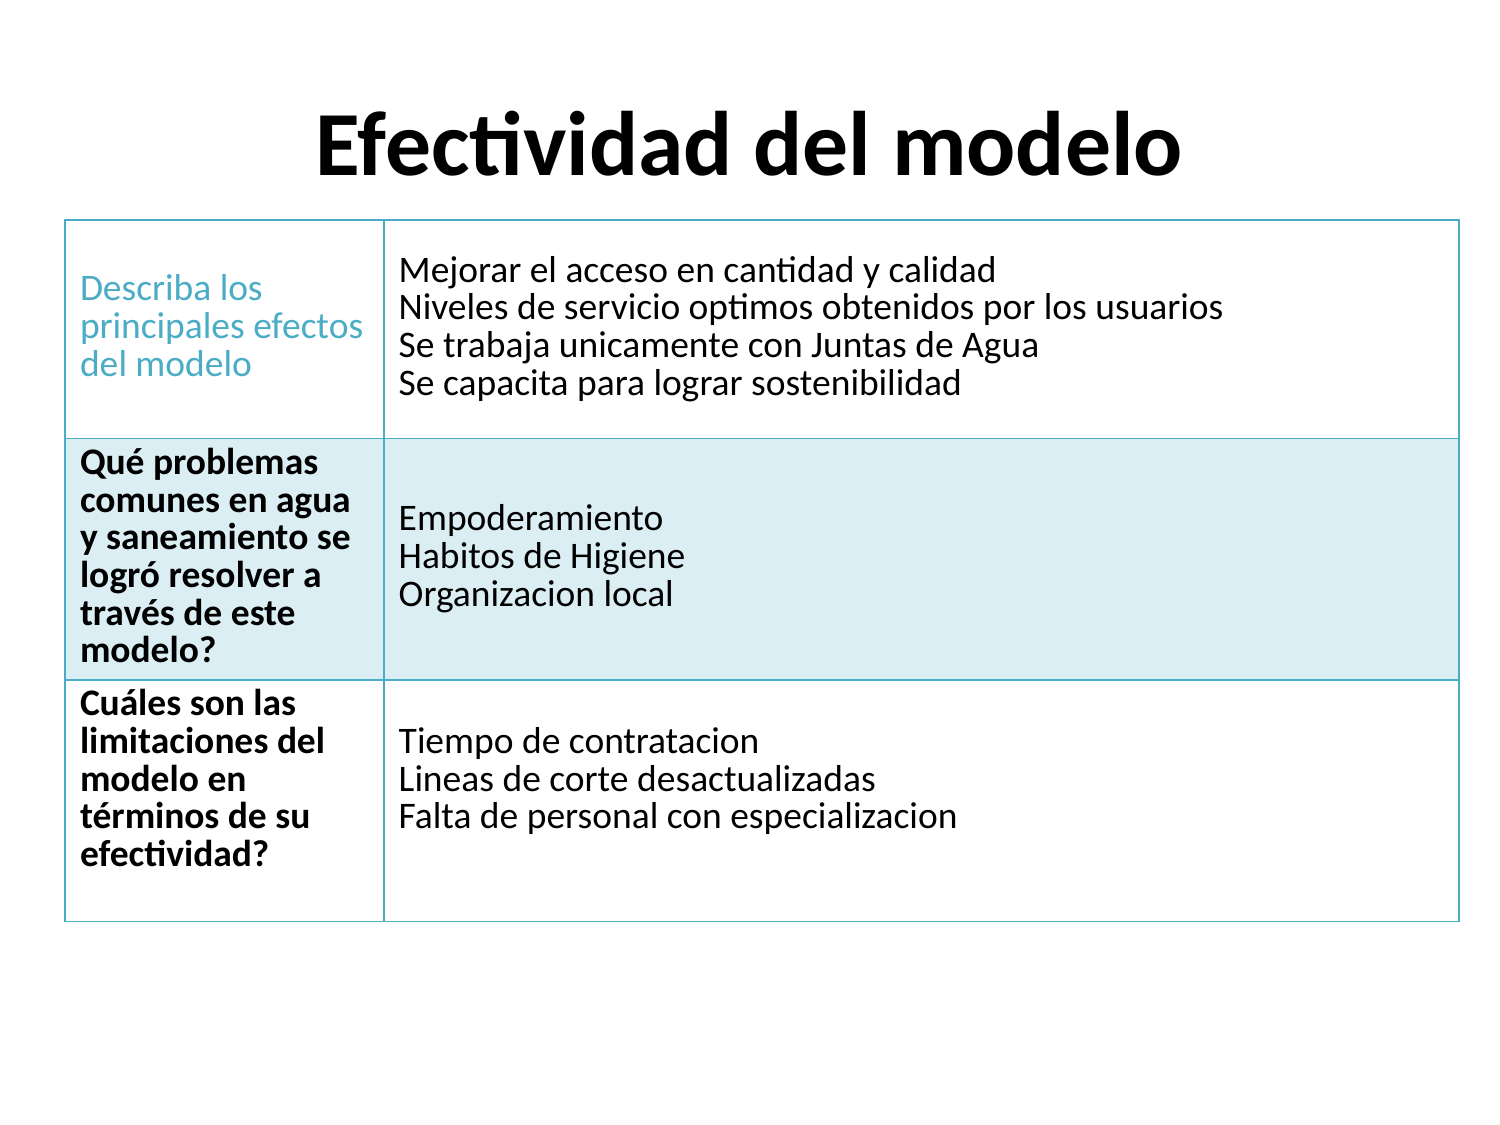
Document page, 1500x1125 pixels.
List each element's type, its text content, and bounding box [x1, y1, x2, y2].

table_header Describa los principales efectos del modelo [66, 221, 383, 438]
table_header Mejorar el acceso en cantidad y calidad Niveles de servicio optimos obtenidos por los usuarios Se trabaja unicamente con Juntas de Agua Se capacita para lograr sostenibilidad [385, 221, 1458, 438]
title Efectividad del modelo [75, 45, 1425, 219]
table_cell Tiempo de contratacion Lineas de corte desactualizadas Falta de personal con especializacion [385, 681, 1458, 921]
table_cell Qué problemas comunes en agua y saneamiento se logró resolver a través de este modelo? [66, 439, 383, 679]
table_cell Cuáles son las limitaciones del modelo en términos de su efectividad? [66, 681, 383, 921]
table_cell Empoderamiento Habitos de Higiene Organizacion local [385, 439, 1458, 679]
